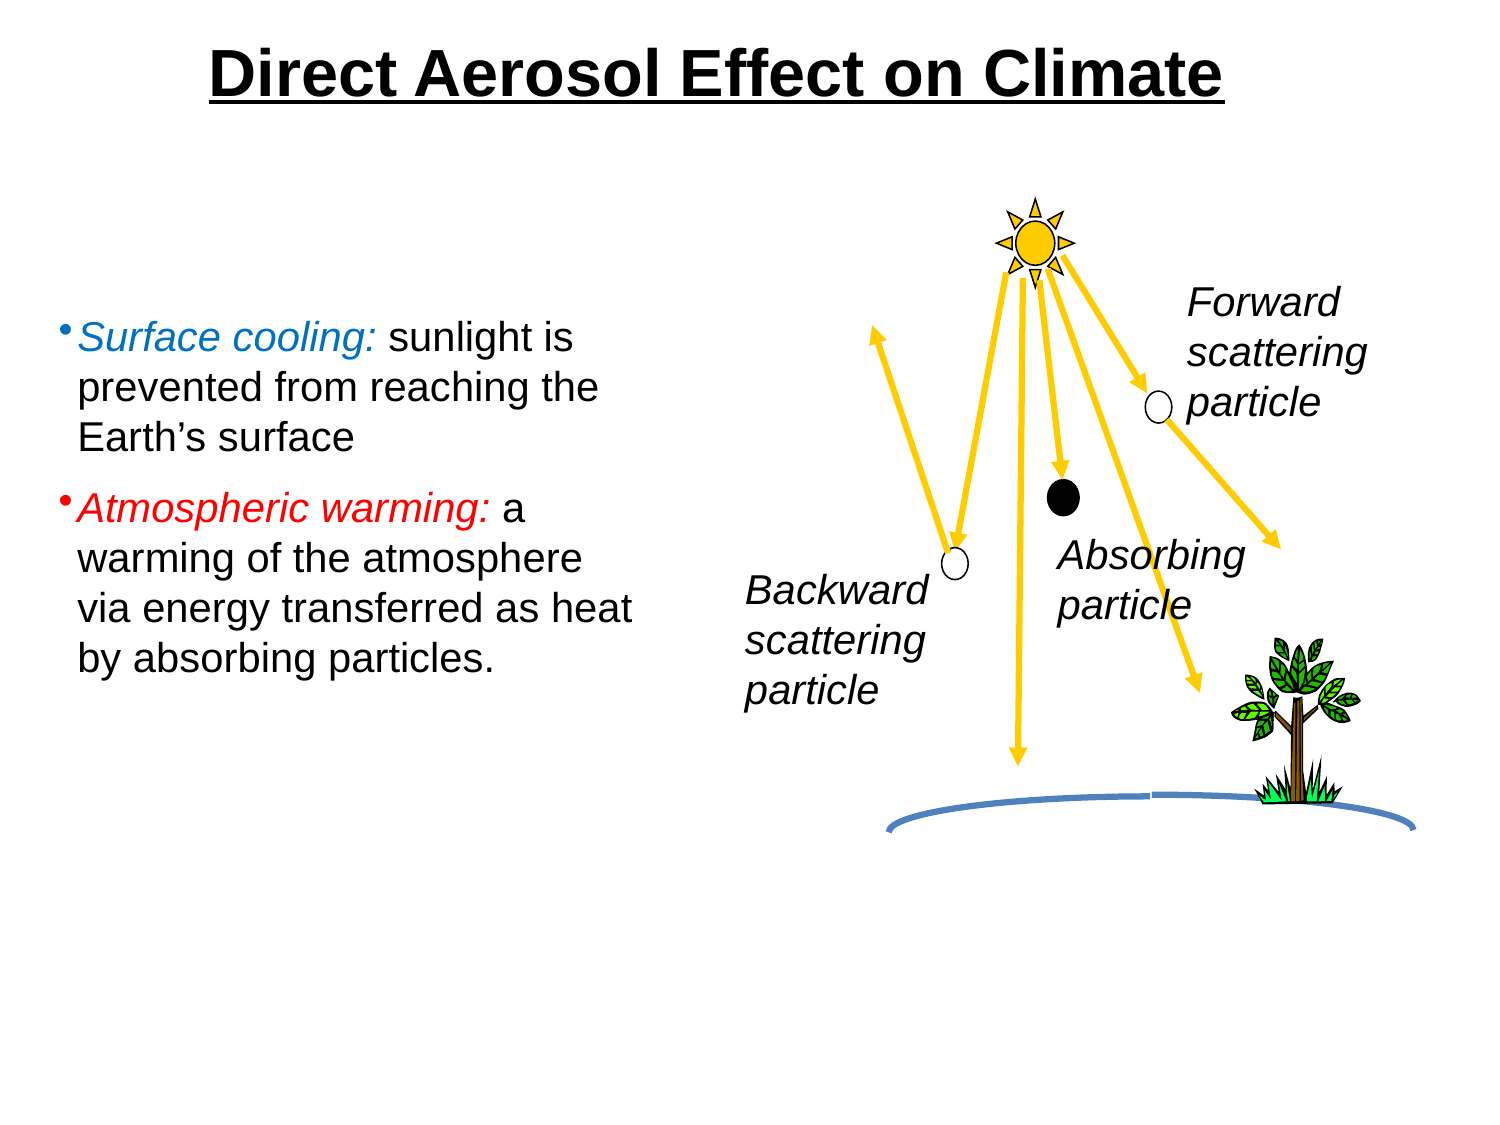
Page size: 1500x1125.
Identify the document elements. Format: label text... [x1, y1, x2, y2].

text_box [1145, 391, 1171, 424]
text_box Backward scattering particle [729, 554, 956, 720]
text_box [1029, 198, 1041, 217]
text_box [1007, 211, 1023, 230]
text_box Forward scattering particle [1171, 267, 1383, 433]
text_box [1011, 278, 1025, 767]
text_box [870, 325, 949, 554]
text_box Absorbing particle [1042, 520, 1262, 636]
text_box [888, 796, 1151, 833]
text_box [1007, 257, 1023, 275]
text_box [1179, 636, 1202, 693]
picture [1230, 637, 1362, 805]
text_box [1058, 236, 1075, 250]
text_box [1047, 257, 1063, 275]
text_box [1029, 269, 1041, 288]
text_box [951, 272, 1007, 548]
text_box [1047, 479, 1080, 516]
text_box [948, 547, 969, 580]
text_box [1151, 794, 1414, 831]
text_box [1047, 211, 1063, 230]
text_box [1039, 280, 1068, 480]
text_box [1015, 221, 1055, 266]
text_box [1262, 527, 1281, 550]
text_box [1062, 255, 1148, 394]
text_box Surface cooling: sunlight is prevented from reaching the Earth’s surface Atmospheric warming: a warming of the atmosphere via energy transferred as heat by absorbing particles. [43, 302, 663, 688]
text_box [996, 236, 1013, 250]
text_box Direct Aerosol Effect on Climate [41, 19, 1392, 120]
